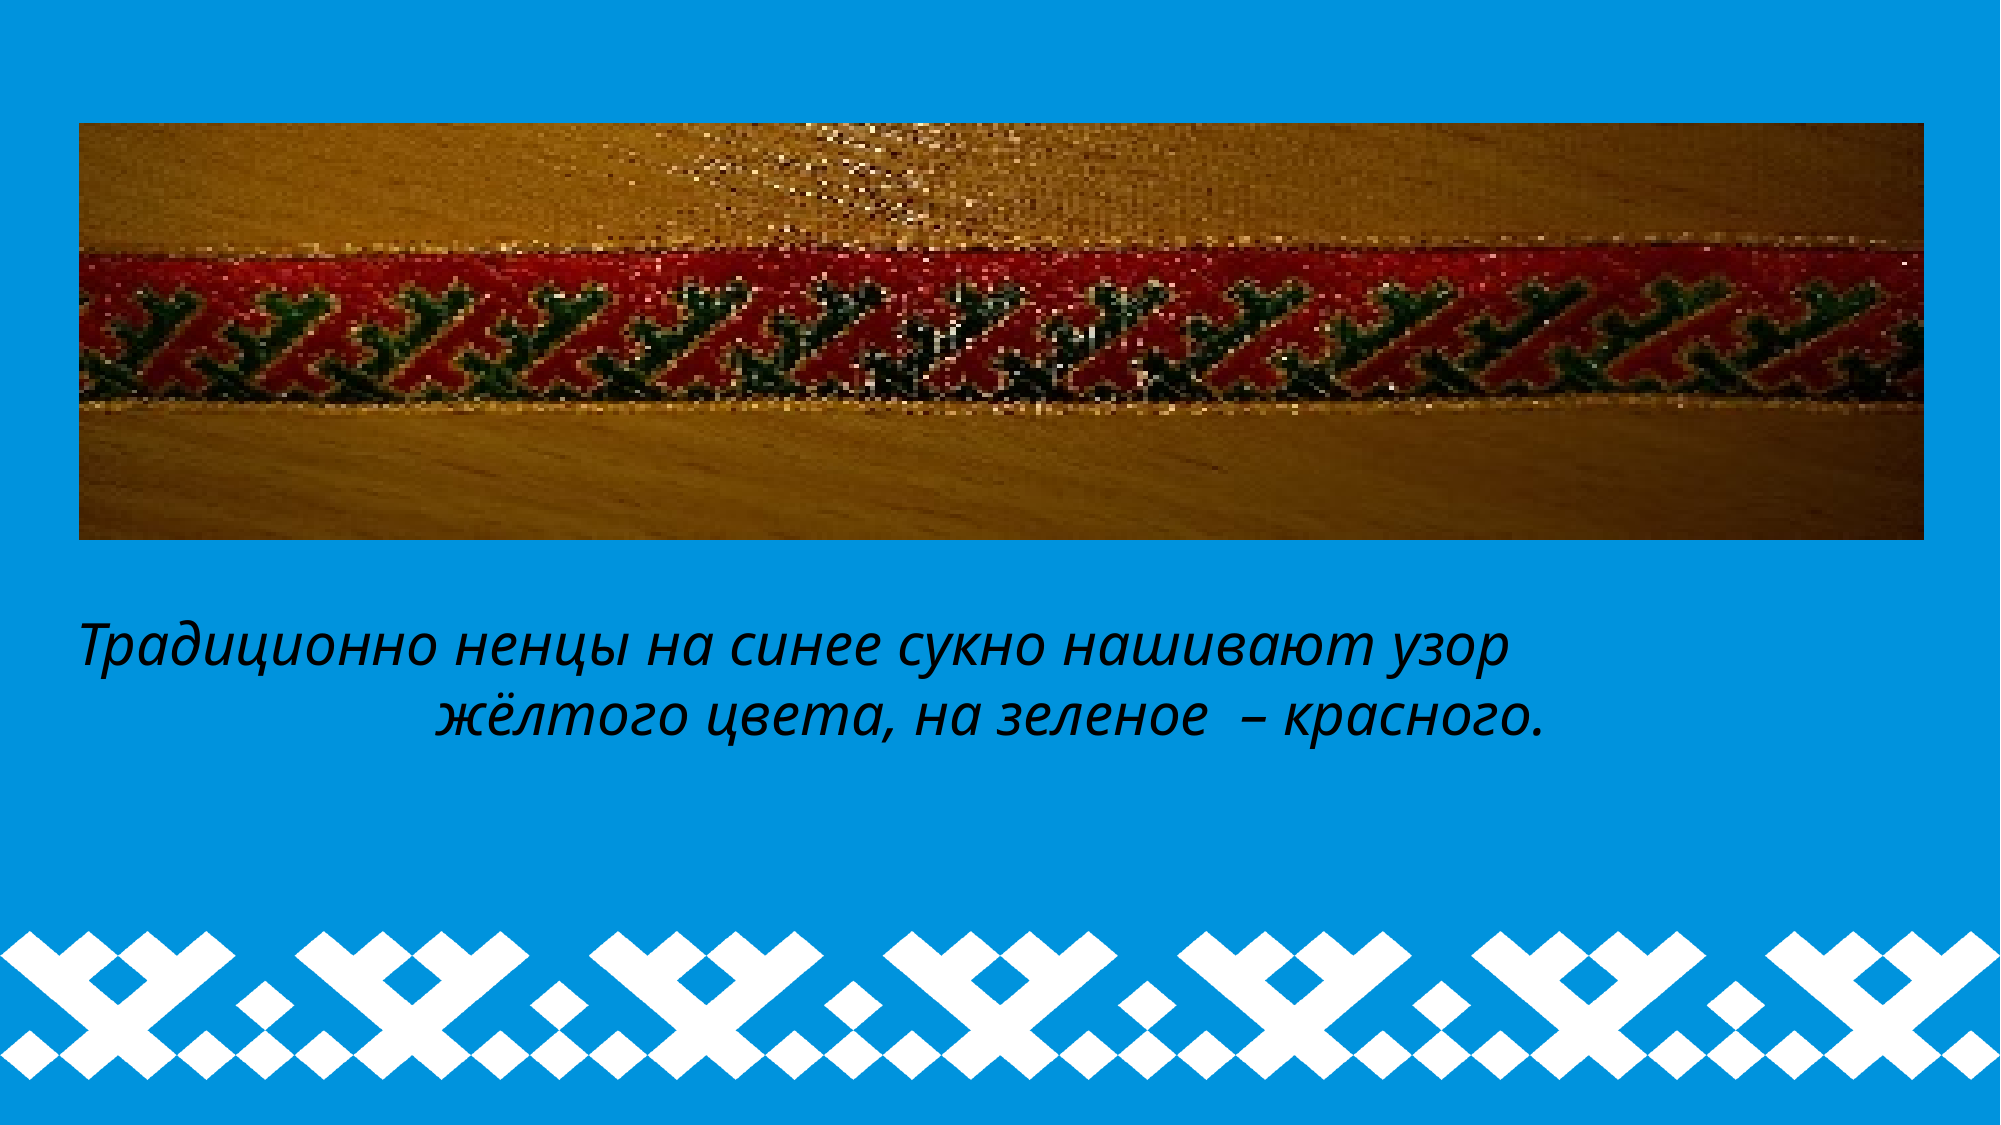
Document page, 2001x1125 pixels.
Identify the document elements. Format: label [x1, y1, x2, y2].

picture [1251, 635, 1268, 664]
picture [583, 705, 592, 734]
picture [1135, 635, 1145, 664]
picture [1322, 705, 1341, 734]
picture [1120, 1032, 1174, 1078]
picture [1420, 651, 1440, 664]
picture [514, 705, 543, 734]
picture [826, 1032, 881, 1078]
picture [649, 635, 677, 664]
picture [532, 982, 587, 1029]
picture [1388, 635, 1419, 678]
picture [661, 705, 686, 734]
picture [1018, 635, 1043, 664]
picture [963, 635, 978, 664]
picture [457, 635, 485, 664]
picture [521, 635, 549, 664]
picture [1473, 1032, 1528, 1078]
picture [685, 635, 702, 664]
picture [1426, 634, 1442, 646]
picture [1414, 982, 1470, 1029]
picture [1269, 635, 1277, 664]
picture [558, 635, 569, 664]
picture [1355, 1032, 1410, 1078]
picture [257, 635, 265, 675]
picture [590, 1032, 646, 1078]
picture [83, 625, 108, 664]
picture [819, 705, 830, 734]
picture [873, 705, 881, 734]
picture [1119, 635, 1127, 664]
picture [1101, 635, 1118, 664]
picture [1179, 932, 1410, 1078]
picture [80, 124, 1923, 539]
picture [601, 705, 626, 734]
picture [1312, 705, 1324, 748]
picture [775, 704, 797, 734]
picture [884, 729, 891, 741]
picture [238, 1032, 292, 1078]
picture [590, 932, 822, 1078]
picture [1152, 705, 1177, 734]
picture [437, 704, 485, 734]
picture [825, 982, 881, 1029]
picture [1767, 1031, 1822, 1079]
picture [140, 635, 157, 664]
picture [1186, 635, 1197, 664]
picture [1219, 635, 1243, 664]
picture [920, 635, 951, 678]
picture [532, 1032, 587, 1078]
picture [733, 634, 754, 664]
picture [2, 932, 234, 1079]
picture [1282, 635, 1321, 664]
picture [1004, 704, 1020, 716]
picture [1184, 704, 1206, 734]
picture [743, 705, 767, 734]
picture [971, 705, 979, 734]
picture [1169, 635, 1177, 664]
picture [1488, 635, 1507, 664]
picture [1475, 705, 1496, 734]
picture [1061, 1032, 1116, 1078]
picture [410, 635, 435, 664]
picture [565, 705, 576, 734]
picture [1503, 705, 1528, 734]
picture [1943, 1032, 1998, 1078]
picture [1116, 705, 1144, 734]
picture [237, 982, 293, 1029]
picture [1151, 635, 1163, 664]
picture [1051, 705, 1080, 734]
picture [1708, 1032, 1763, 1078]
picture [490, 704, 512, 734]
picture [292, 635, 300, 664]
picture [113, 635, 132, 664]
picture [855, 705, 872, 734]
picture [1650, 1032, 1704, 1078]
picture [633, 705, 654, 734]
picture [1027, 704, 1049, 734]
picture [1349, 705, 1366, 734]
picture [954, 635, 962, 664]
picture [1286, 705, 1294, 734]
picture [1367, 705, 1375, 734]
picture [1119, 982, 1175, 1029]
picture [1295, 705, 1310, 734]
picture [767, 1031, 822, 1079]
picture [179, 1032, 234, 1079]
picture [1362, 635, 1371, 664]
picture [103, 635, 115, 678]
picture [340, 635, 368, 664]
picture [710, 705, 721, 734]
picture [1478, 635, 1490, 678]
picture [828, 634, 850, 664]
picture [593, 635, 613, 664]
picture [857, 634, 879, 664]
picture [727, 705, 735, 745]
picture [1344, 635, 1355, 664]
picture [1088, 704, 1110, 734]
picture [1328, 635, 1338, 664]
picture [297, 1032, 351, 1078]
picture [158, 635, 166, 664]
picture [2, 1032, 57, 1078]
picture [837, 705, 846, 734]
picture [1473, 932, 1705, 1079]
picture [901, 634, 922, 664]
picture [885, 1032, 939, 1078]
picture [703, 635, 711, 664]
picture [803, 705, 813, 734]
picture [275, 635, 286, 664]
picture [1382, 704, 1403, 734]
picture [493, 634, 515, 664]
picture [240, 635, 251, 664]
picture [777, 635, 785, 664]
picture [374, 635, 402, 664]
picture [1444, 705, 1469, 734]
picture [1179, 1032, 1234, 1079]
picture [1203, 635, 1211, 664]
picture [207, 635, 218, 664]
picture [1408, 705, 1436, 734]
picture [224, 635, 232, 664]
picture [1414, 1032, 1469, 1079]
picture [917, 705, 945, 734]
picture [792, 635, 820, 664]
picture [760, 635, 771, 664]
picture [1767, 932, 2000, 1078]
picture [998, 721, 1018, 734]
picture [308, 635, 333, 664]
picture [1448, 635, 1473, 664]
picture [473, 1032, 528, 1078]
picture [1708, 982, 1764, 1029]
picture [575, 635, 583, 675]
picture [884, 932, 1116, 1079]
picture [549, 705, 559, 734]
picture [1065, 635, 1093, 664]
picture [982, 635, 1010, 664]
picture [953, 705, 970, 734]
picture [173, 621, 199, 664]
picture [619, 635, 627, 664]
picture [296, 932, 528, 1079]
